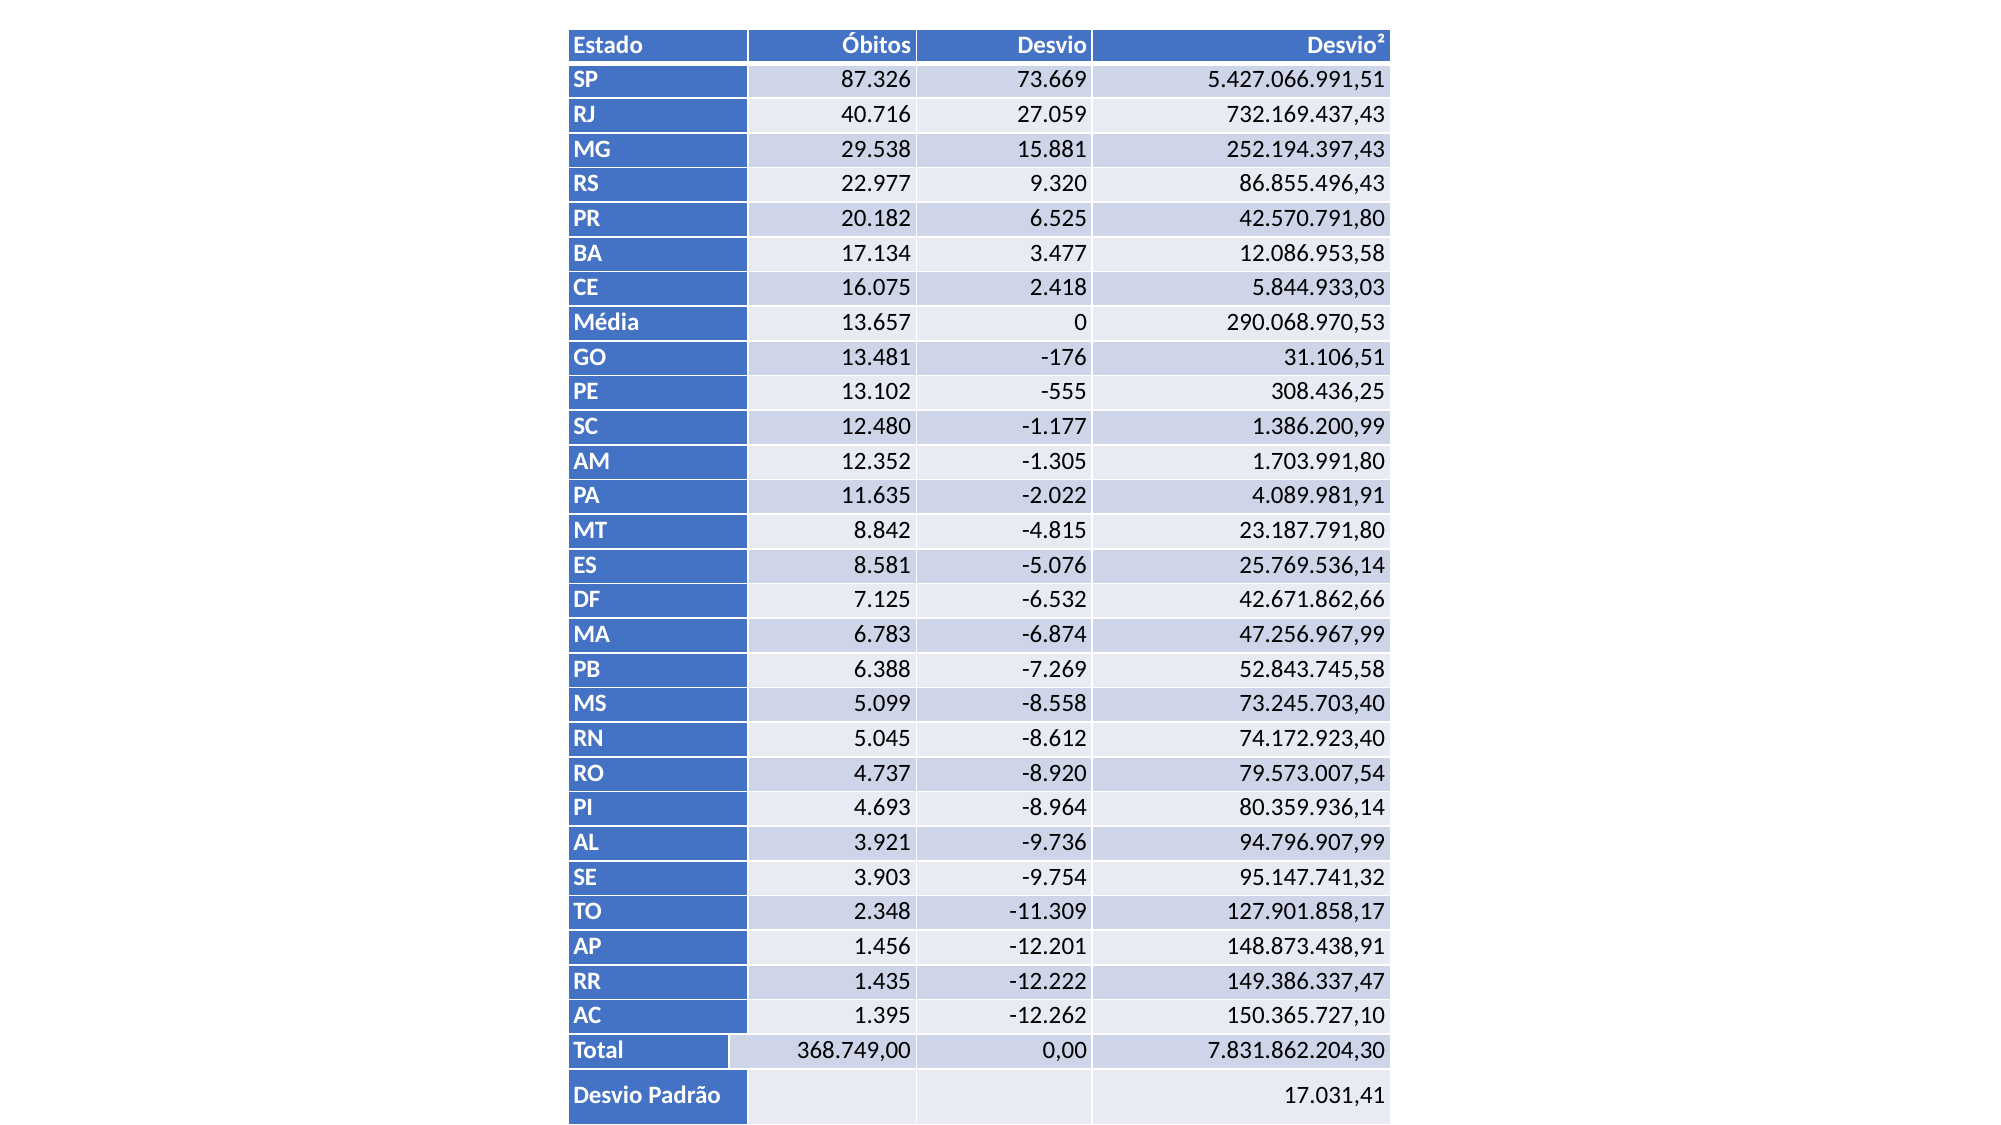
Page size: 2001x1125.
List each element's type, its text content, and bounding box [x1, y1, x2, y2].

table_cell -8.920 [917, 758, 1091, 791]
table_cell 8.581 [749, 550, 916, 583]
table_cell -1.177 [917, 411, 1091, 444]
table_cell 15.881 [917, 134, 1091, 167]
table_cell 42.671.862,66 [1093, 584, 1390, 617]
table_cell 40.716 [749, 99, 916, 132]
table_cell DF [569, 584, 747, 617]
table_cell Total [569, 1035, 728, 1068]
table_cell 6.783 [749, 619, 916, 652]
table_cell 368.749,00 [730, 1035, 916, 1068]
table_cell -12.222 [917, 966, 1091, 999]
table_cell 4.737 [749, 758, 916, 791]
table_cell 42.570.791,80 [1093, 203, 1390, 236]
table_cell 8.842 [749, 515, 916, 548]
table_cell 148.873.438,91 [1093, 931, 1390, 964]
table_cell 80.359.936,14 [1093, 792, 1390, 825]
table_cell PB [569, 654, 747, 687]
table_cell -555 [917, 376, 1091, 409]
table_cell -6.874 [917, 619, 1091, 652]
table_cell 127.901.858,17 [1093, 896, 1390, 929]
table_cell SP [569, 66, 747, 97]
table_cell PE [569, 376, 747, 409]
table_cell 6.525 [917, 203, 1091, 236]
table_cell 95.147.741,32 [1093, 862, 1390, 895]
table_cell -6.532 [917, 584, 1091, 617]
table_cell 2.348 [749, 896, 916, 929]
table_cell 29.538 [749, 134, 916, 167]
table_cell MG [569, 134, 747, 167]
table_cell 86.855.496,43 [1093, 168, 1390, 201]
table_header Óbitos [749, 30, 916, 61]
table_cell -4.815 [917, 515, 1091, 548]
table_cell 17.134 [749, 238, 916, 271]
table_cell -1.305 [917, 446, 1091, 479]
table_cell 25.769.536,14 [1093, 550, 1390, 583]
table_cell 5.844.933,03 [1093, 272, 1390, 305]
table_cell AC [569, 1000, 747, 1033]
table_cell AL [569, 827, 747, 860]
table_cell MS [569, 688, 747, 721]
table_cell 290.068.970,53 [1093, 307, 1390, 340]
table_cell 22.977 [749, 168, 916, 201]
table_cell 17.031,41 [1093, 1070, 1390, 1124]
table_cell 308.436,25 [1093, 376, 1390, 409]
table_cell 4.089.981,91 [1093, 480, 1390, 513]
table_cell 5.099 [749, 688, 916, 721]
table_cell 6.388 [749, 654, 916, 687]
table_cell 13.102 [749, 376, 916, 409]
table_cell 732.169.437,43 [1093, 99, 1390, 132]
table_cell 52.843.745,58 [1093, 654, 1390, 687]
table_cell RN [569, 723, 747, 756]
table_cell 1.435 [749, 966, 916, 999]
table_cell RS [569, 168, 747, 201]
table_cell 20.182 [749, 203, 916, 236]
table_cell 150.365.727,10 [1093, 1000, 1390, 1033]
table_cell 5.427.066.991,51 [1093, 66, 1390, 97]
table_cell 3.921 [749, 827, 916, 860]
table_cell 252.194.397,43 [1093, 134, 1390, 167]
table_cell 47.256.967,99 [1093, 619, 1390, 652]
table_cell 9.320 [917, 168, 1091, 201]
table_cell PR [569, 203, 747, 236]
table_cell 7.831.862.204,30 [1093, 1035, 1390, 1068]
table_cell 7.125 [749, 584, 916, 617]
table_cell 23.187.791,80 [1093, 515, 1390, 548]
table_cell RR [569, 966, 747, 999]
table_cell 87.326 [749, 66, 916, 97]
table_cell 12.086.953,58 [1093, 238, 1390, 271]
table_cell 31.106,51 [1093, 342, 1390, 375]
table_cell 3.903 [749, 862, 916, 895]
table_cell 79.573.007,54 [1093, 758, 1390, 791]
table_cell -9.754 [917, 862, 1091, 895]
table_cell [917, 1070, 1091, 1124]
table_cell 27.059 [917, 99, 1091, 132]
table_cell CE [569, 272, 747, 305]
table_cell 0 [917, 307, 1091, 340]
table_cell -11.309 [917, 896, 1091, 929]
table_cell -176 [917, 342, 1091, 375]
table_cell MA [569, 619, 747, 652]
table_header Estado [569, 30, 747, 61]
table_cell -8.612 [917, 723, 1091, 756]
table_cell SC [569, 411, 747, 444]
table_cell TO [569, 896, 747, 929]
table_cell -9.736 [917, 827, 1091, 860]
table_cell PA [569, 480, 747, 513]
table_cell 16.075 [749, 272, 916, 305]
table_cell -12.201 [917, 931, 1091, 964]
table_header Desvio [917, 30, 1091, 61]
table_cell Média [569, 307, 747, 340]
table_cell SE [569, 862, 747, 895]
table_cell -7.269 [917, 654, 1091, 687]
table_cell -12.262 [917, 1000, 1091, 1033]
table_cell Desvio Padrão [569, 1070, 747, 1124]
table_cell 3.477 [917, 238, 1091, 271]
table_cell 4.693 [749, 792, 916, 825]
table_cell 1.456 [749, 931, 916, 964]
table_cell AM [569, 446, 747, 479]
table_cell 1.703.991,80 [1093, 446, 1390, 479]
table_cell AP [569, 931, 747, 964]
table_cell MT [569, 515, 747, 548]
table_cell 12.480 [749, 411, 916, 444]
table_cell RO [569, 758, 747, 791]
table_cell ES [569, 550, 747, 583]
table_cell GO [569, 342, 747, 375]
table_cell 149.386.337,47 [1093, 966, 1390, 999]
table_cell 74.172.923,40 [1093, 723, 1390, 756]
table_cell -8.964 [917, 792, 1091, 825]
table_cell 12.352 [749, 446, 916, 479]
table_cell 1.386.200,99 [1093, 411, 1390, 444]
table_cell 1.395 [749, 1000, 916, 1033]
table_cell -2.022 [917, 480, 1091, 513]
table_cell -5.076 [917, 550, 1091, 583]
table_cell RJ [569, 99, 747, 132]
table_header Desvio² [1093, 30, 1390, 61]
table_cell 73.245.703,40 [1093, 688, 1390, 721]
table_cell BA [569, 238, 747, 271]
table_cell PI [569, 792, 747, 825]
table_cell 0,00 [917, 1035, 1091, 1068]
table_cell -8.558 [917, 688, 1091, 721]
table_cell 13.481 [749, 342, 916, 375]
table_cell [749, 1070, 916, 1124]
table_cell 2.418 [917, 272, 1091, 305]
table_cell 73.669 [917, 66, 1091, 97]
table_cell 5.045 [749, 723, 916, 756]
table_cell 13.657 [749, 307, 916, 340]
table_cell 94.796.907,99 [1093, 827, 1390, 860]
table_cell 11.635 [749, 480, 916, 513]
